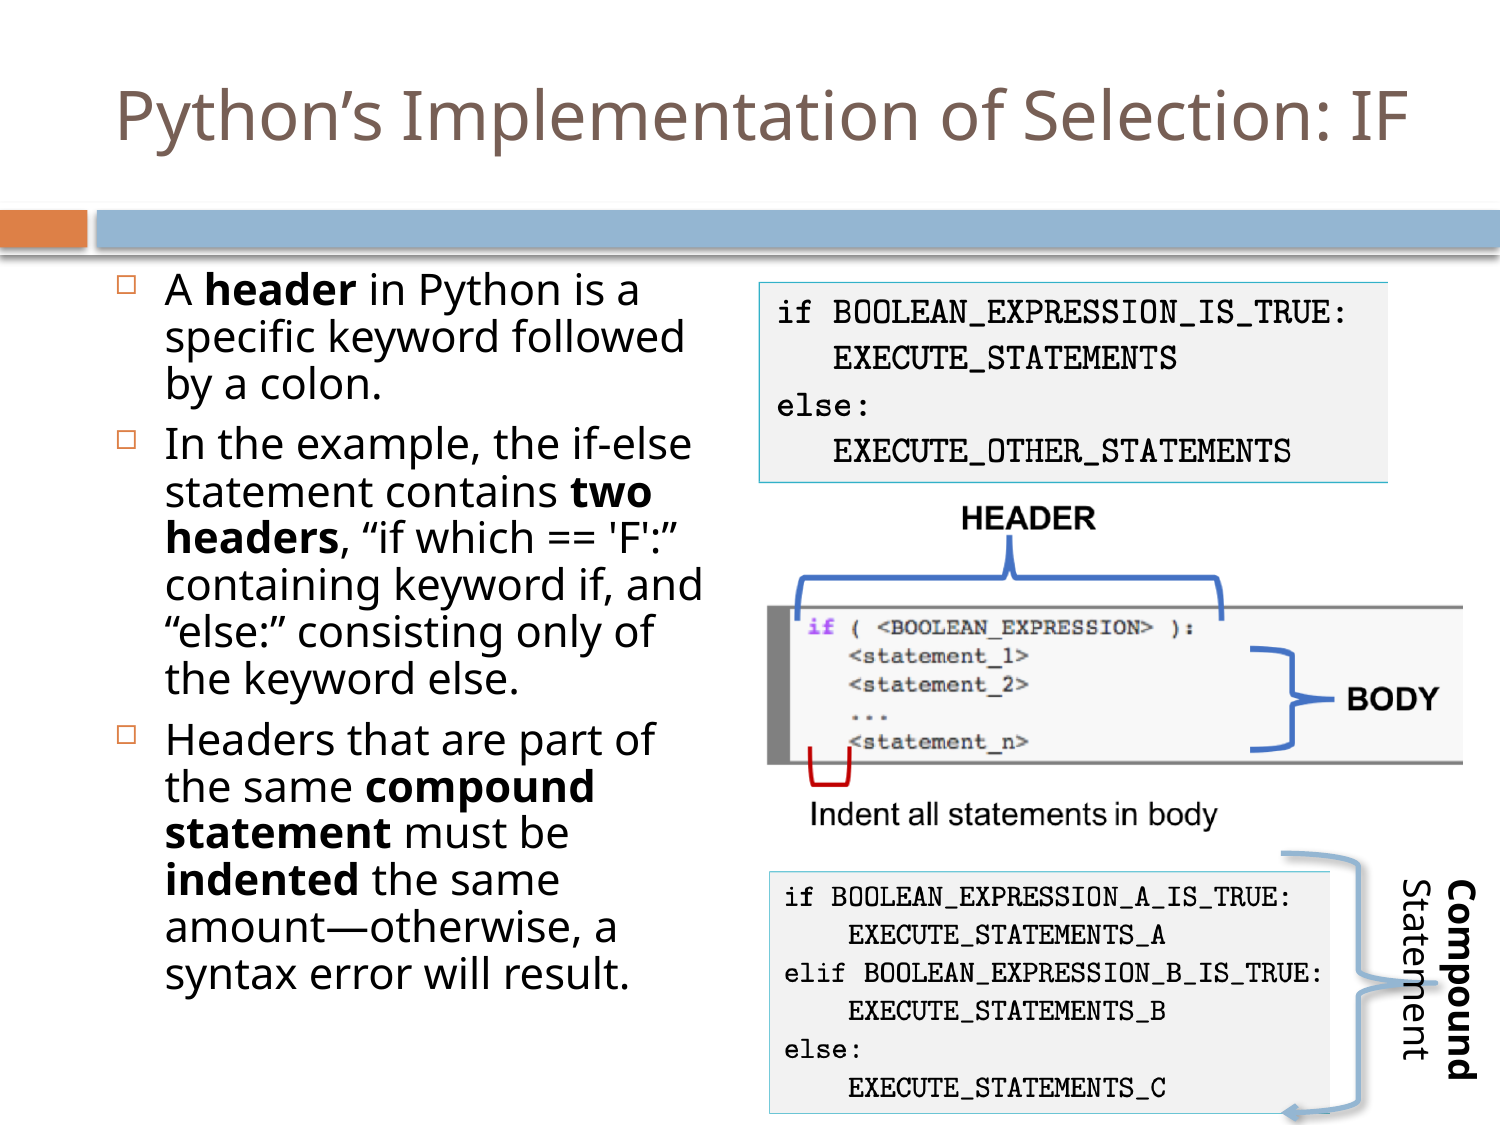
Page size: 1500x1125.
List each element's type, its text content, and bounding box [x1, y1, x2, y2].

text_box [1280, 852, 1388, 1111]
picture [762, 865, 1330, 1125]
text_box Compound Statement [1388, 863, 1494, 1123]
title Python’s Implementation of Selection: IF [99, 37, 1438, 200]
list A header in Python is a specific keyword followed by a colon. In the example, the if-else statement contains two headers, “if which == 'F':” containing keyword if, and “else:” consisting only of the keyword else. Headers that are part of the same compound statement must be indented the same amount—otherwise, a syntax error will result. [99, 260, 738, 1011]
picture [749, 274, 1463, 840]
